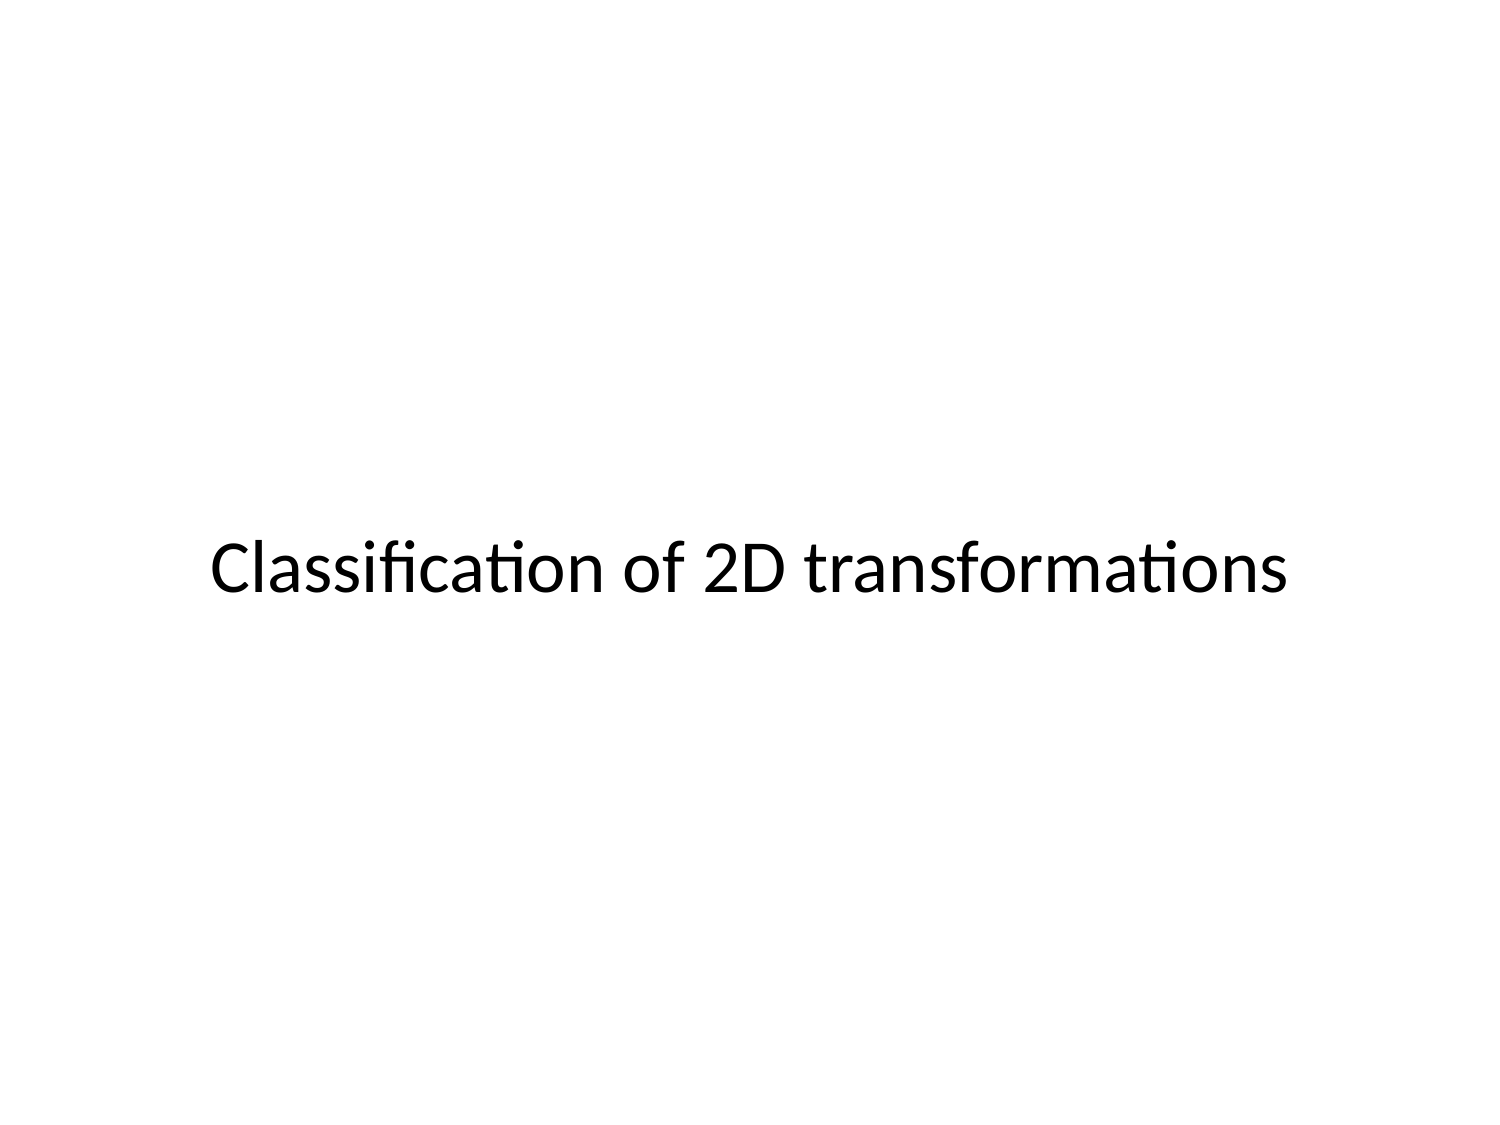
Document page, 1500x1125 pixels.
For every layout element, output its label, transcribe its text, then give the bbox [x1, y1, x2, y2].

title Classification of 2D transformations [0, 480, 1500, 645]
